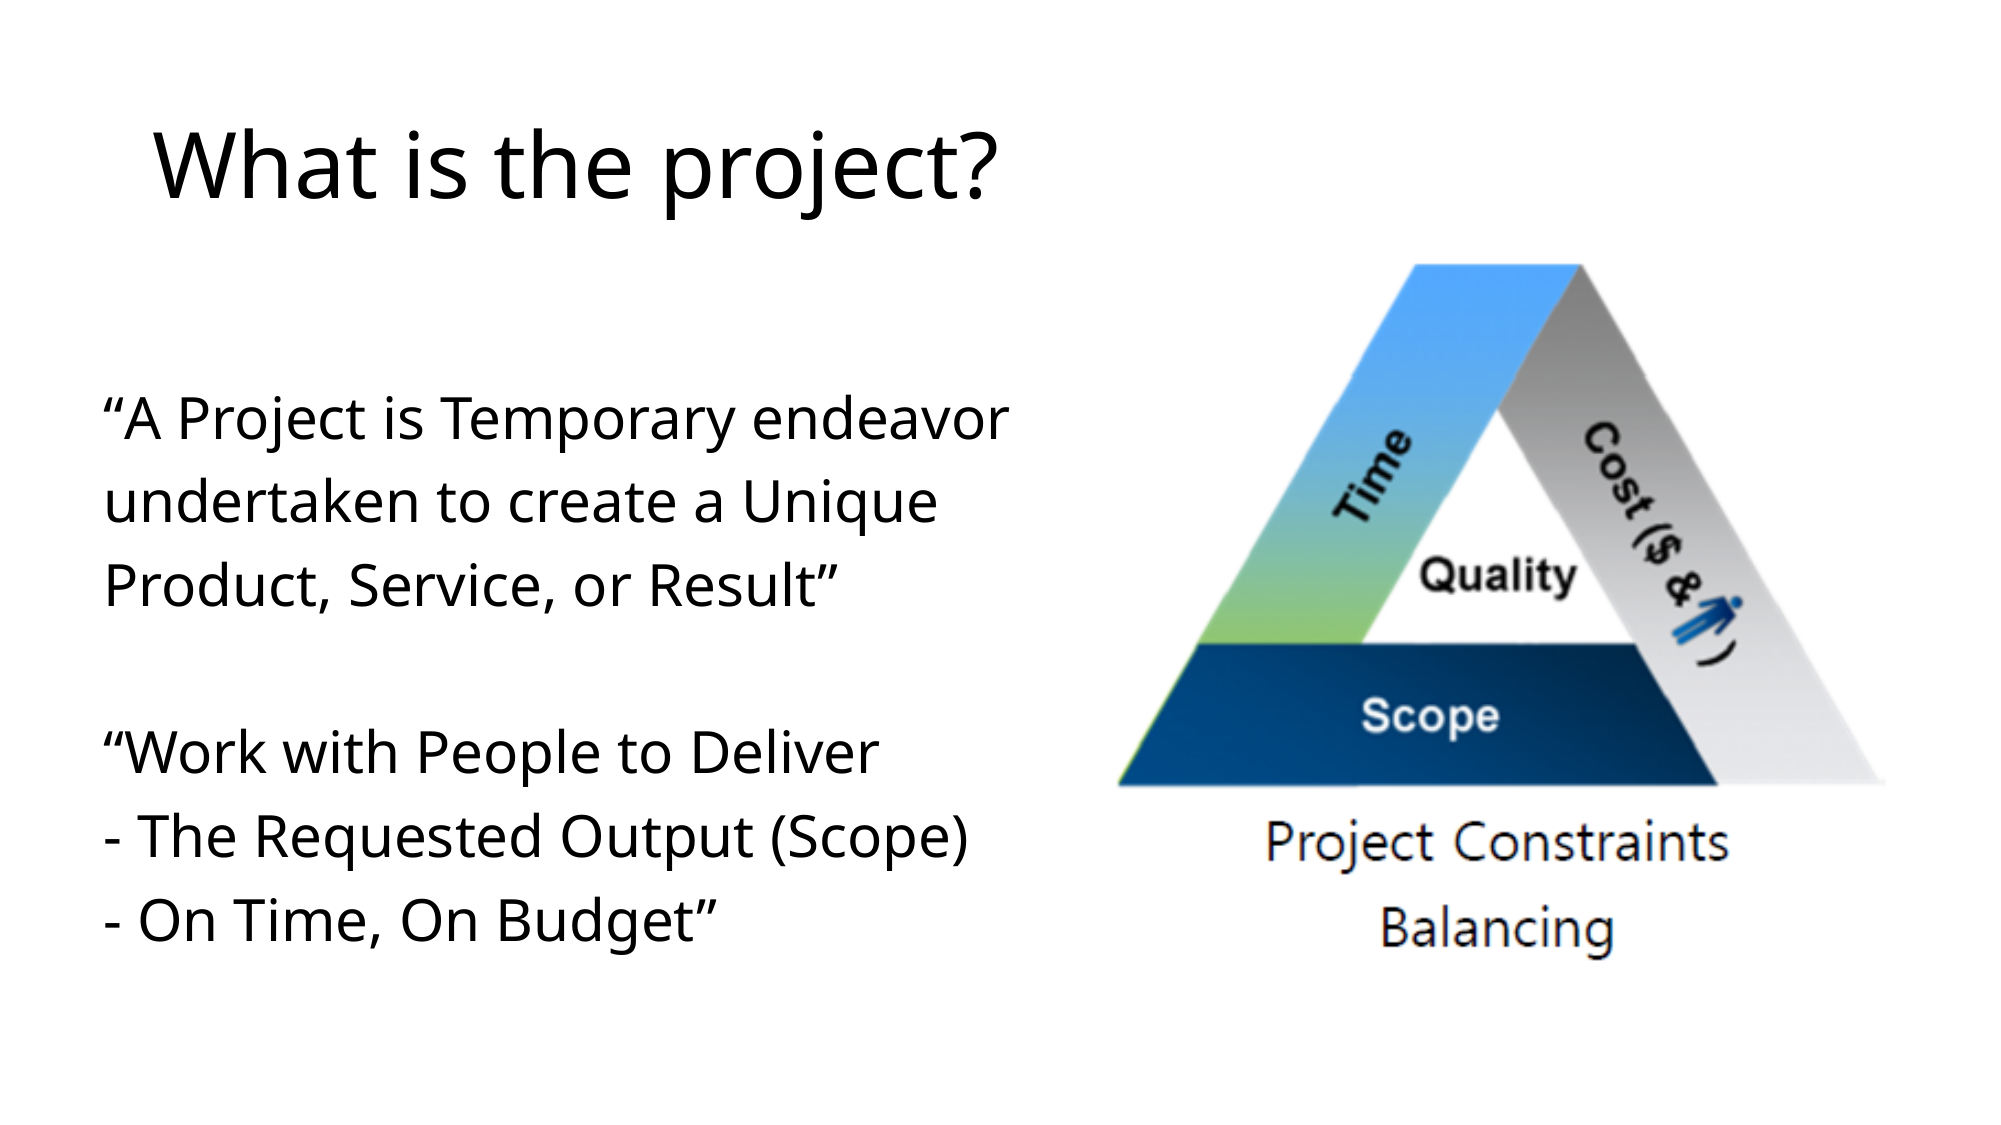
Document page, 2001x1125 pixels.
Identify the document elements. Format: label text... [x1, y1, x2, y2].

title What is the project? [137, 59, 1863, 278]
list “A Project is Temporary endeavor undertaken to create a Unique Product, Service, or Result” “Work with People to Deliver - The Requested Output (Scope) - On Time, On Budget” [88, 290, 1067, 1005]
picture [1067, 192, 1906, 1042]
